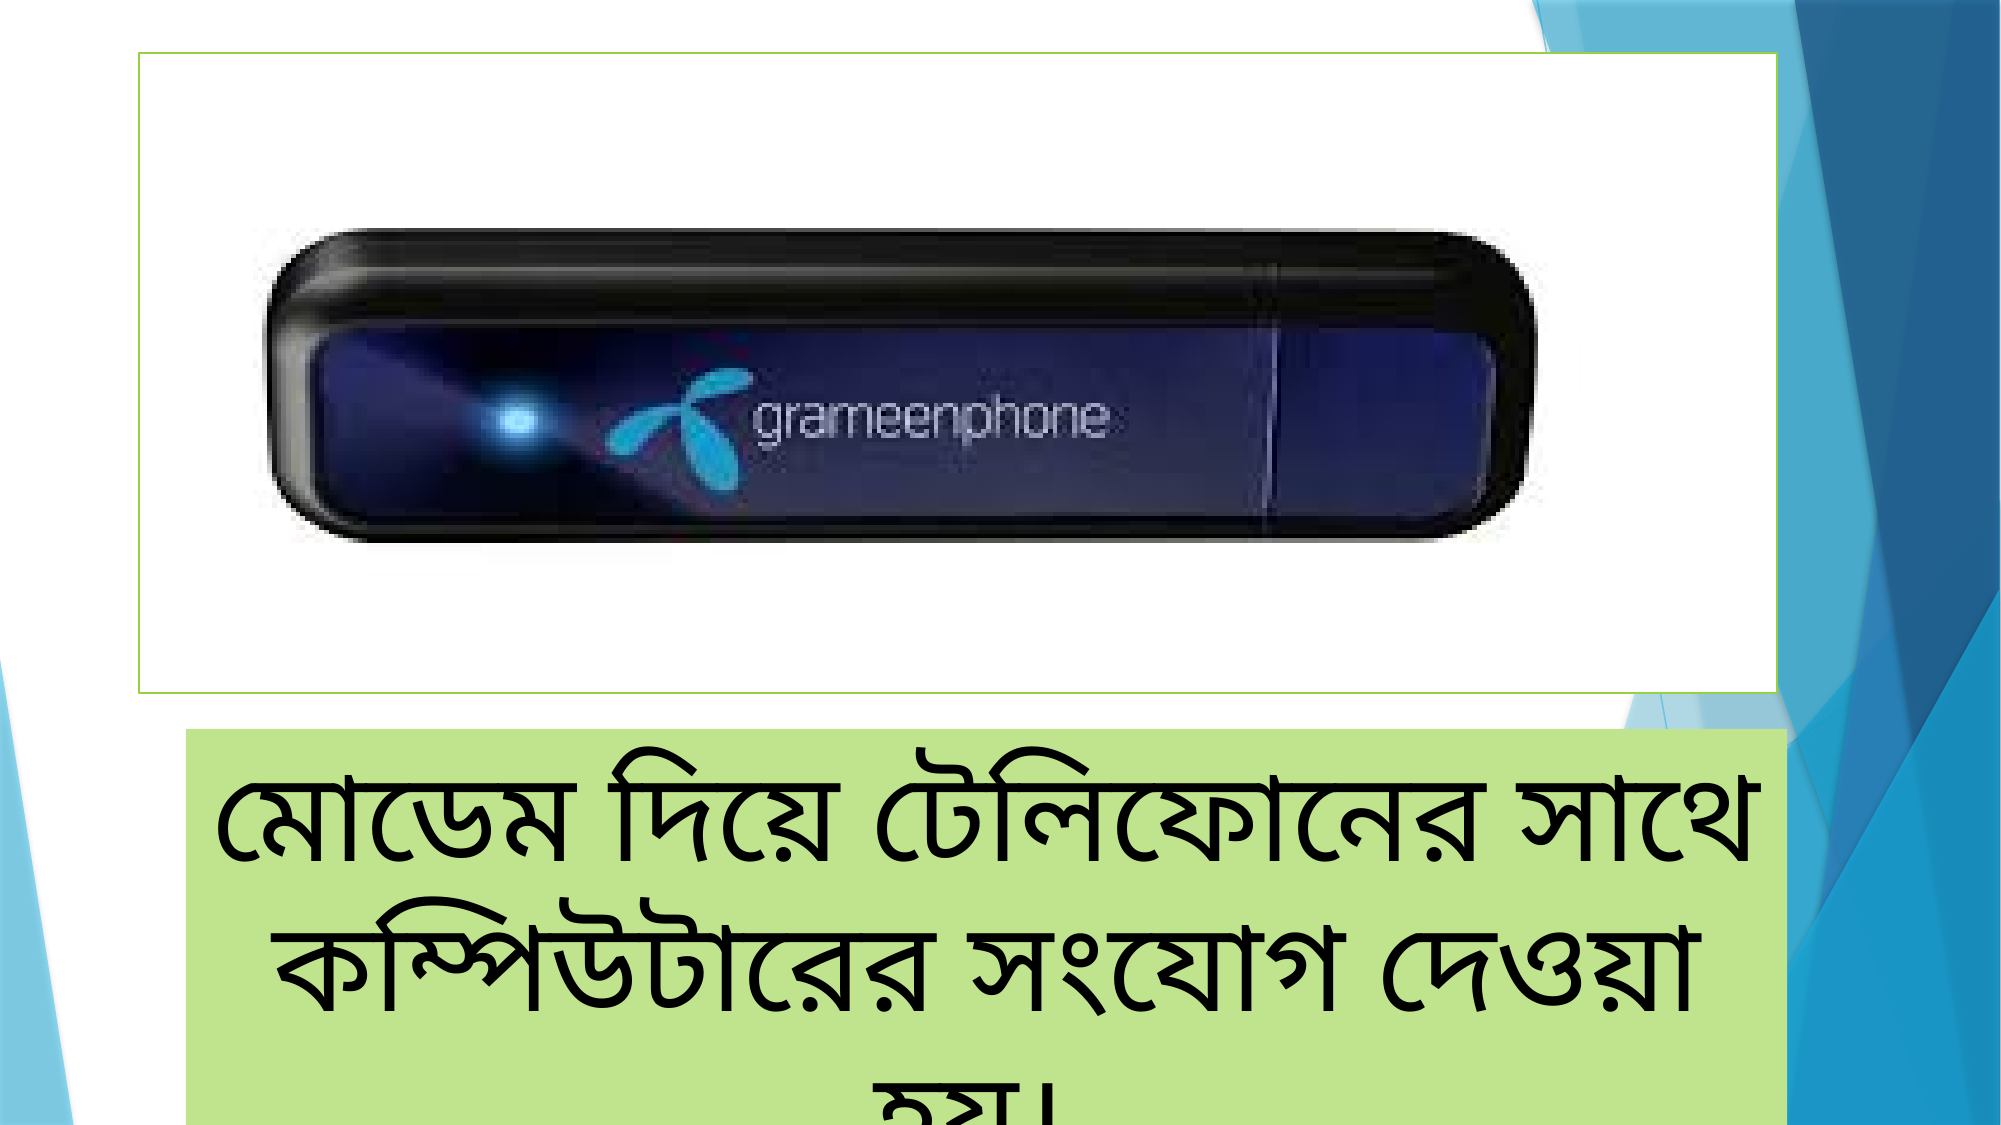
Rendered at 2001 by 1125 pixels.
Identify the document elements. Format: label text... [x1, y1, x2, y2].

text_box মোডেম দিয়ে টেলিফোনের সাথে কম্পিউটারের সংযোগ দেওয়া হয়। [185, 728, 1788, 1125]
picture [139, 53, 1777, 693]
